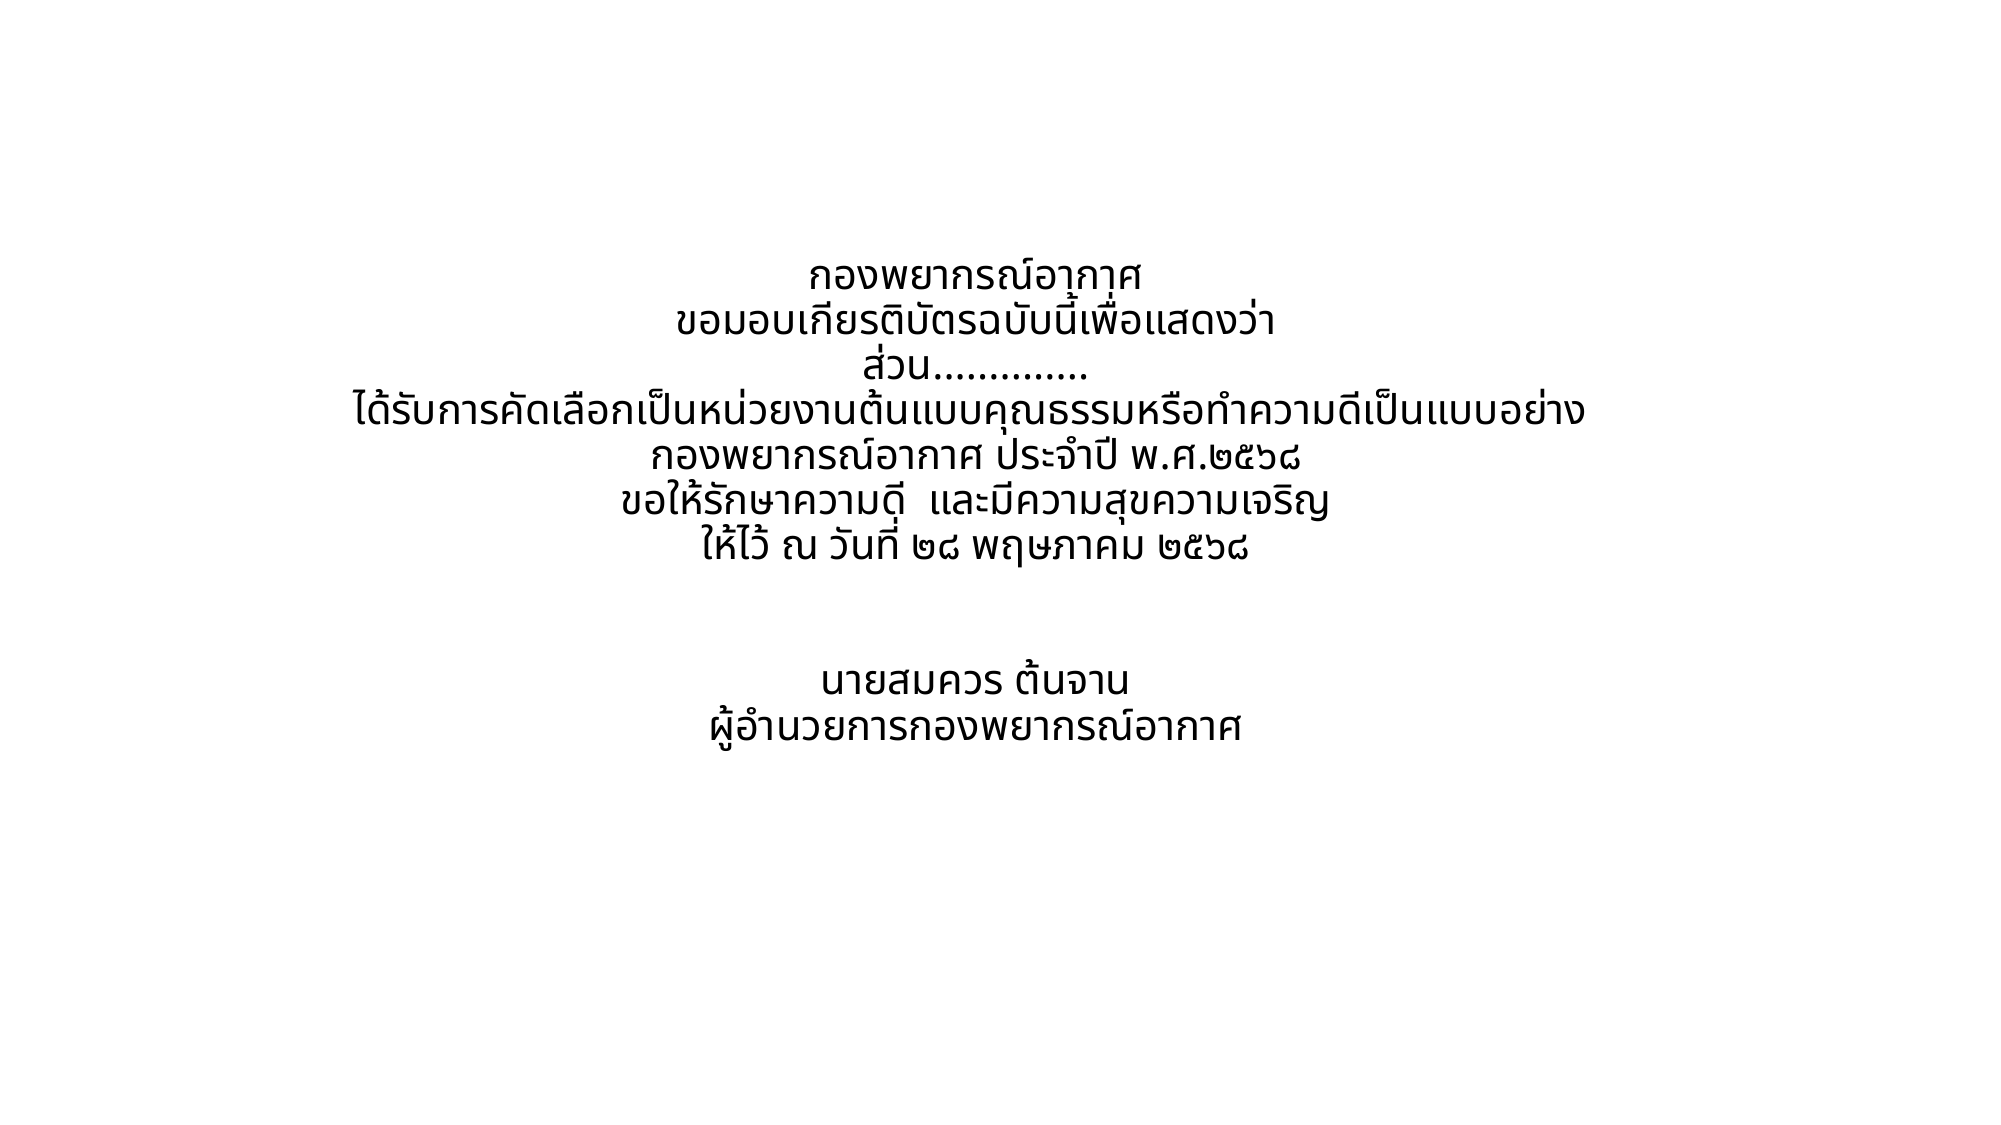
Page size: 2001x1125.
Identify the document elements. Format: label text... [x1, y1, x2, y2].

title กองพยากรณ์อากาศ ขอมอบเกียรติบัตรฉบับนี้เพื่อแสดงว่า ส่วน.............. ได้รับการคัดเลือกเป็นหน่วยงานต้นแบบคุณธรรมหรือทำความดีเป็นแบบอย่าง กองพยากรณ์อากาศ ประจำปี พ.ศ.๒๕๖๘ ขอให้รักษาความดี และมีความสุขความเจริญ ให้ไว้ ณ วันที่ ๒๘ พฤษภาคม ๒๕๖๘ นายสมควร ต้นจาน ผู้อำนวยการกองพยากรณ์อากาศ [206, 217, 1746, 757]
